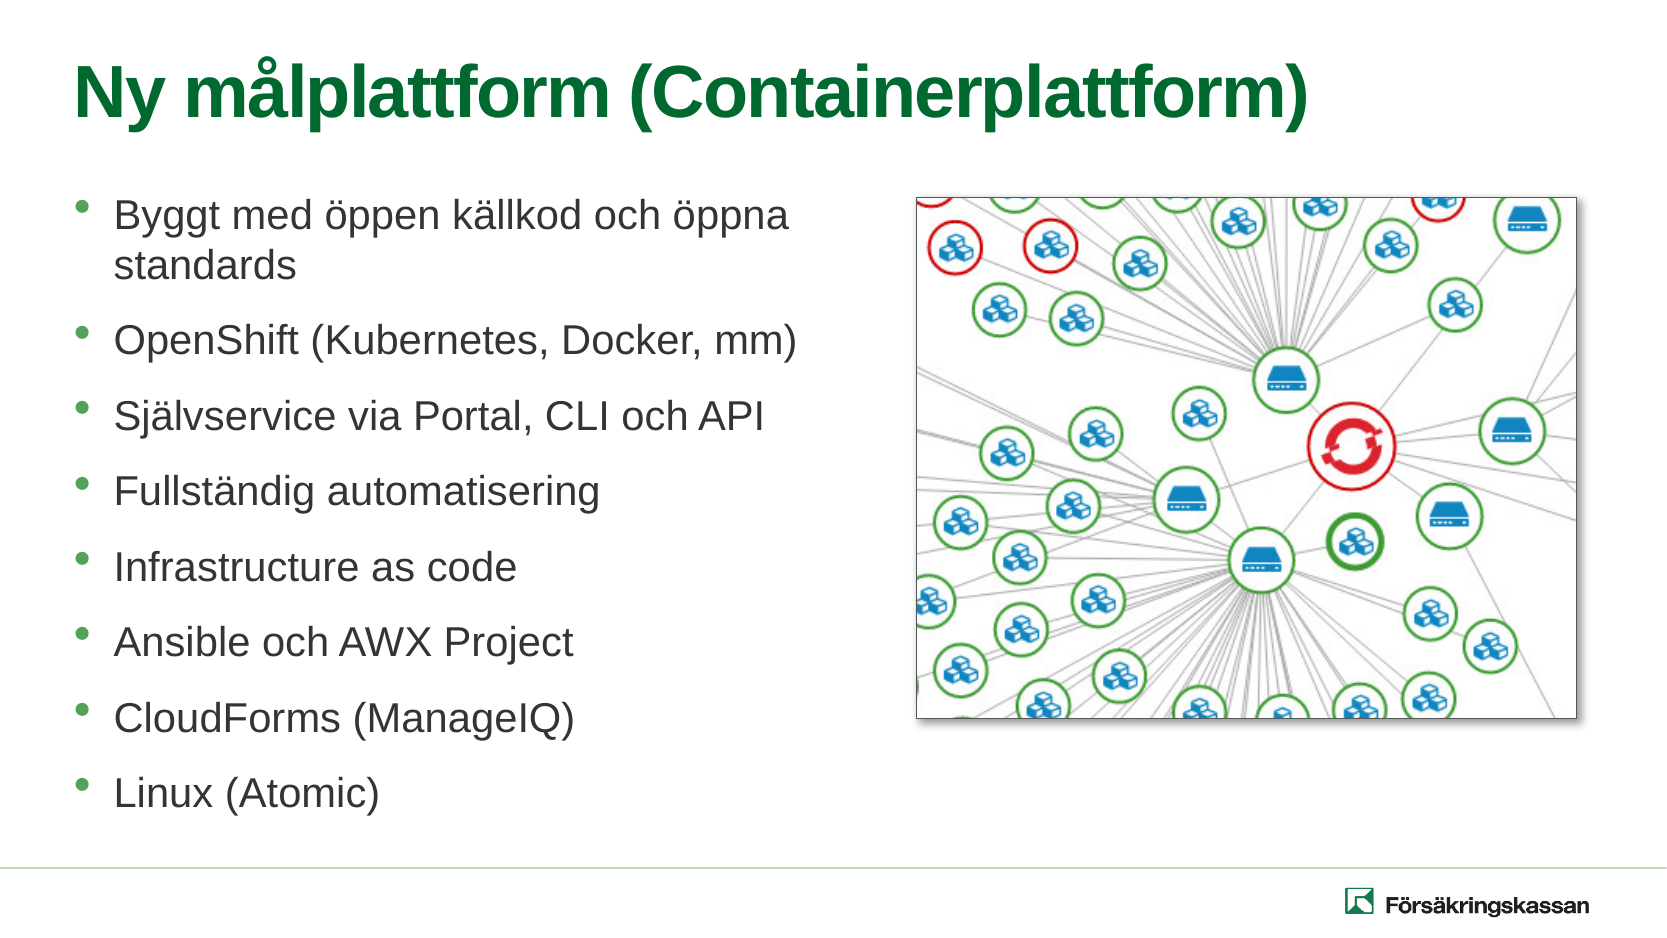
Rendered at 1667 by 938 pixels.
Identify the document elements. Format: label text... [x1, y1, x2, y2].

list Byggt med öppen källkod och öppna standards OpenShift (Kubernetes, Docker, mm) Självservice via Portal, CLI och API Fullständig automatisering Infrastructure as code Ansible och AWX Project CloudForms (ManageIQ) Linux (Atomic) [59, 180, 940, 599]
picture [915, 196, 1578, 720]
title Ny målplattform (Containerplattform) [58, 15, 1601, 172]
picture [1345, 886, 1589, 918]
